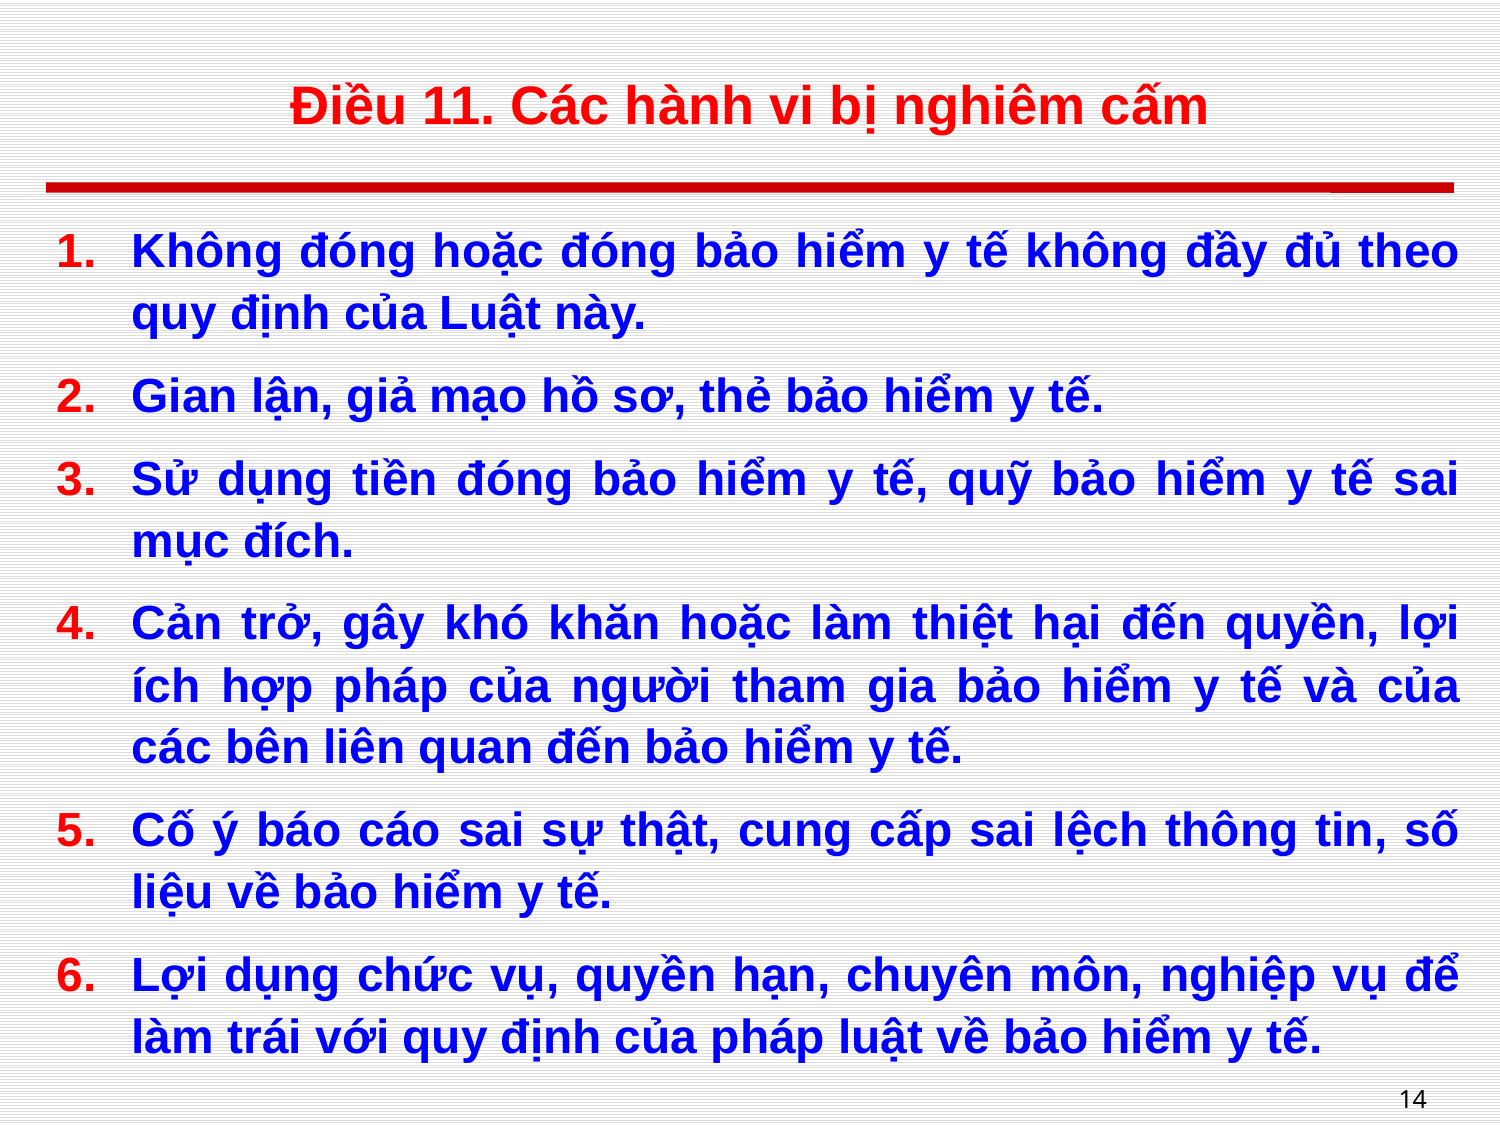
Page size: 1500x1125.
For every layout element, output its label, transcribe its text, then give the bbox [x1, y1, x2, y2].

text_box Không đóng hoặc đóng bảo hiểm y tế không đầy đủ theo quy định của Luật này. Gian lận, giả mạo hồ sơ, thẻ bảo hiểm y tế. Sử dụng tiền đóng bảo hiểm y tế, quỹ bảo hiểm y tế sai mục đích. Cản trở, gây khó khăn hoặc làm thiệt hại đến quyền, lợi ích hợp pháp của người tham gia bảo hiểm y tế và của các bên liên quan đến bảo hiểm y tế. Cố ý báo cáo sai sự thật, cung cấp sai lệch thông tin, số liệu về bảo hiểm y tế. Lợi dụng chức vụ, quyền hạn, chuyên môn, nghiệp vụ để làm trái với quy định của pháp luật về bảo hiểm y tế. [23, 199, 1477, 1088]
title Điều 11. Các hành vi bị nghiêm cấm [38, 24, 1463, 175]
